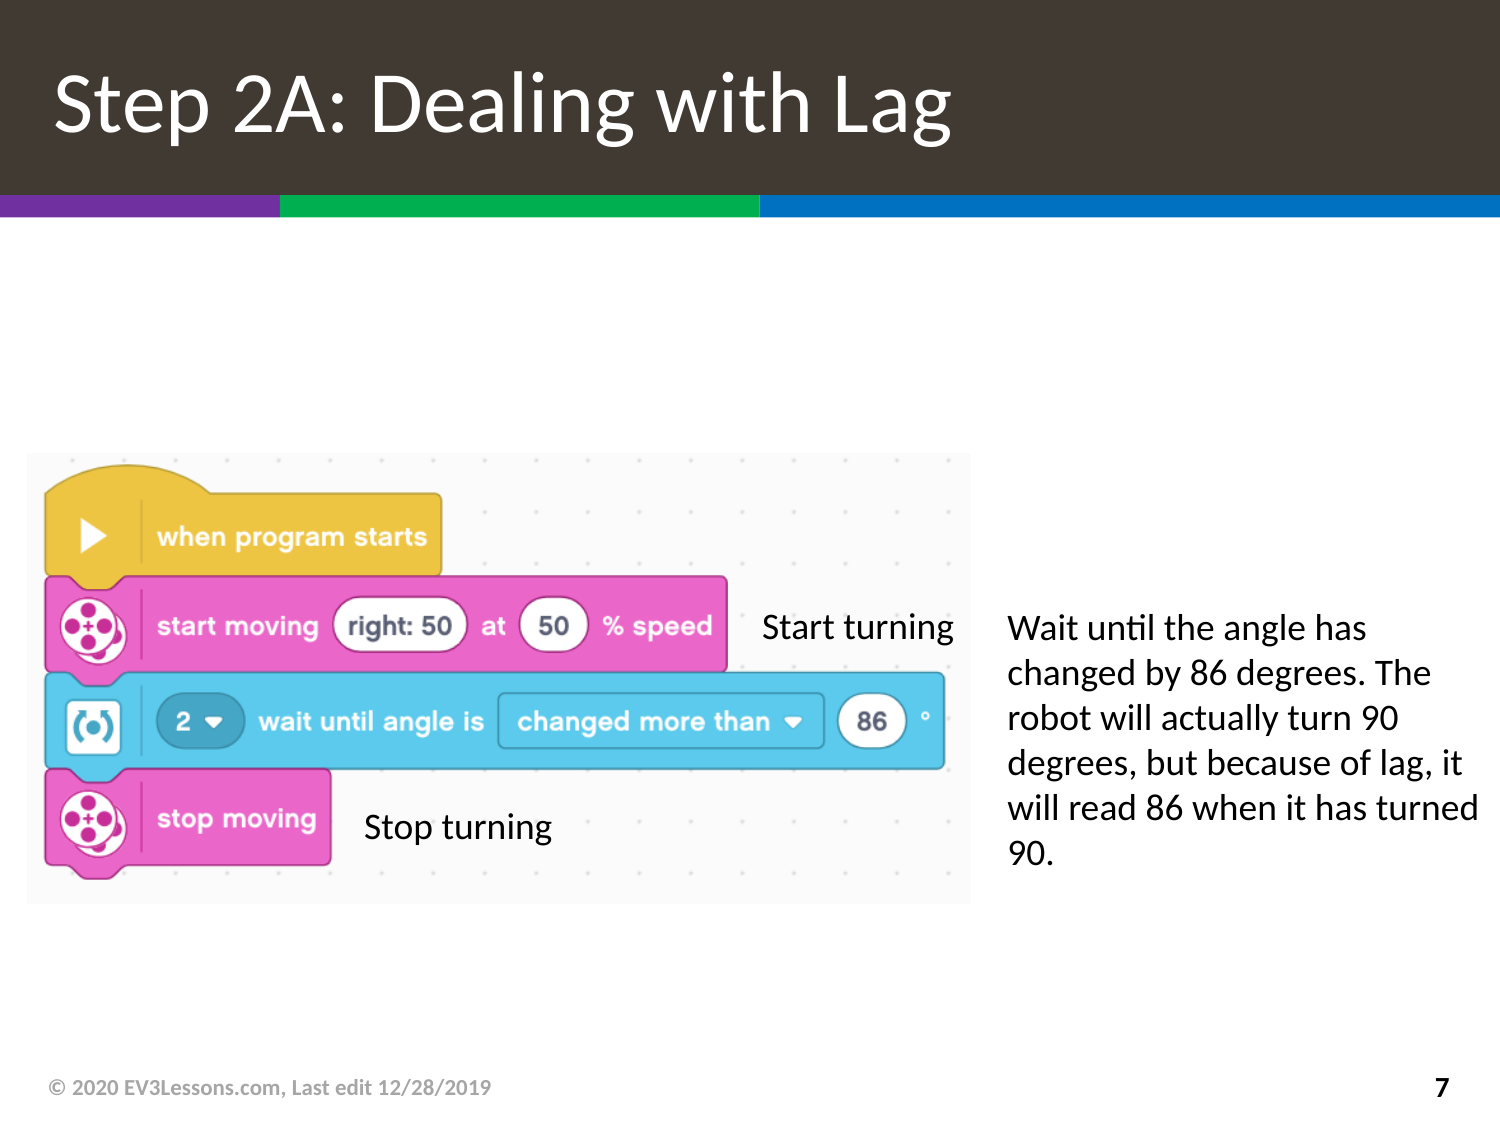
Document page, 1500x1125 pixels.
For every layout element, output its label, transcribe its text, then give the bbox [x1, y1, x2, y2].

title Step 2A: Dealing with Lag [0, 0, 1500, 195]
text_box Wait until the angle has changed by 86 degrees. The robot will actually turn 90 degrees, but because of lag, it will read 86 when it has turned 90. [992, 595, 1500, 881]
slide_number 7 [1361, 1056, 1465, 1116]
picture [26, 452, 972, 904]
footer © 2020 EV3Lessons.com, Last edit 12/28/2019 [32, 1055, 1038, 1116]
